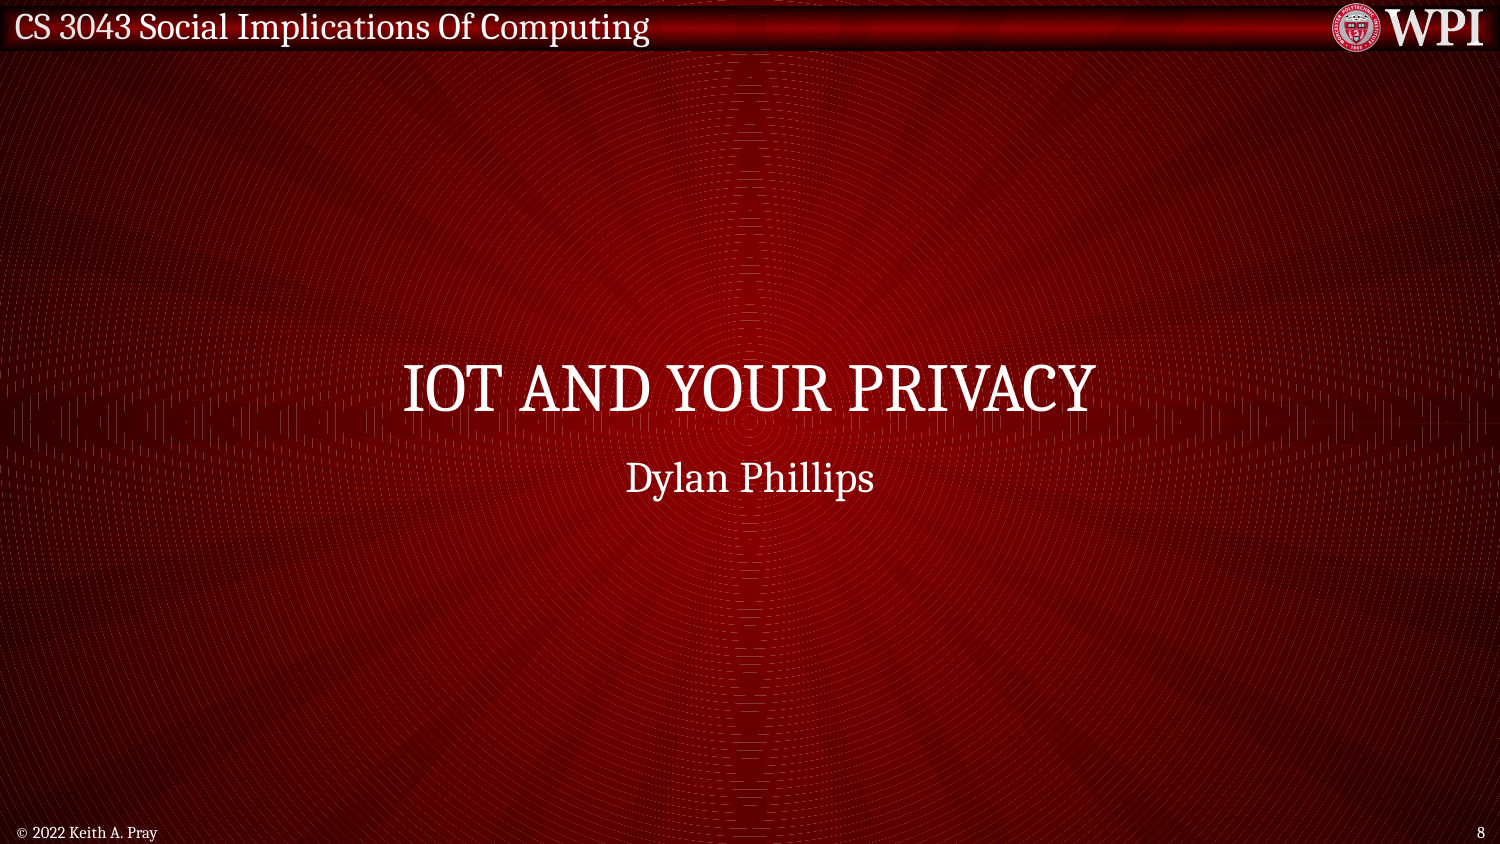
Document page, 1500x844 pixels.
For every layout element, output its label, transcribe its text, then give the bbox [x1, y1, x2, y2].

footer © 2022 Keith A. Pray [0, 819, 913, 844]
title IoT and Your Privacy [150, 187, 1350, 433]
slide_number 8 [1397, 819, 1500, 844]
list Dylan Phillips [150, 446, 1350, 572]
picture [1332, 3, 1483, 52]
